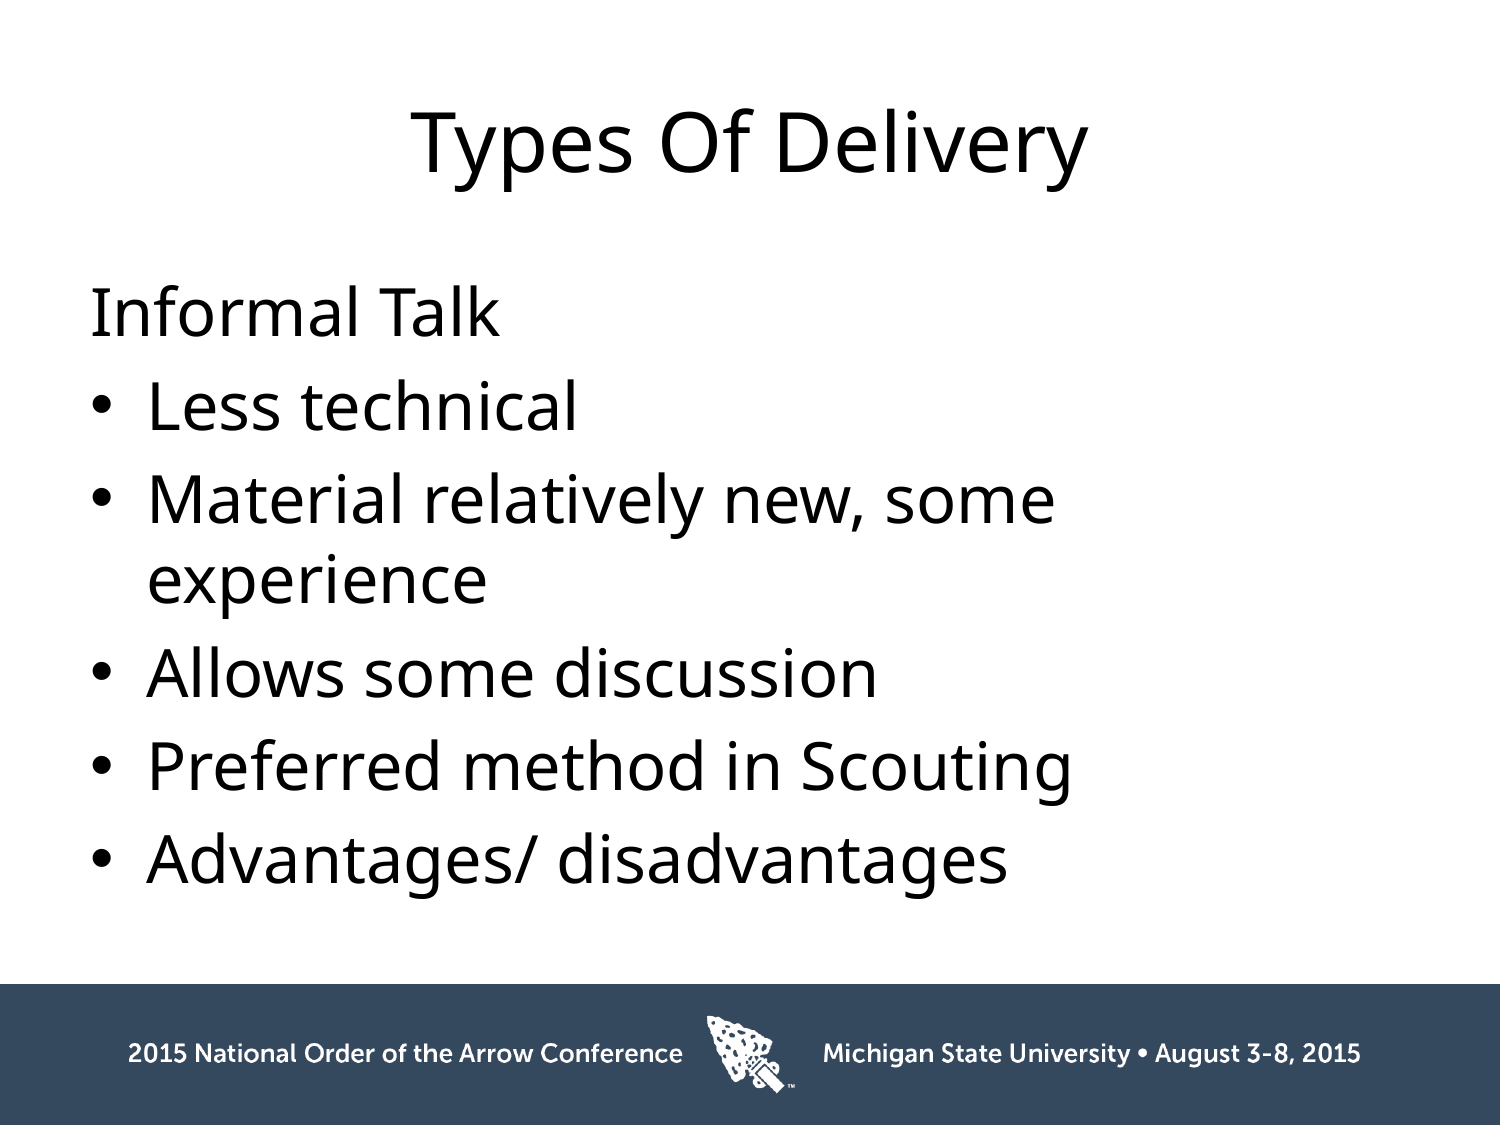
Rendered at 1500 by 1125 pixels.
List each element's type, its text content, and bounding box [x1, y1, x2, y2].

list Informal Talk Less technical Material relatively new, some experience Allows some discussion Preferred method in Scouting Advantages/ disadvantages [75, 262, 1425, 1005]
title Types Of Delivery [75, 45, 1425, 233]
picture [0, 0, 1500, 1125]
